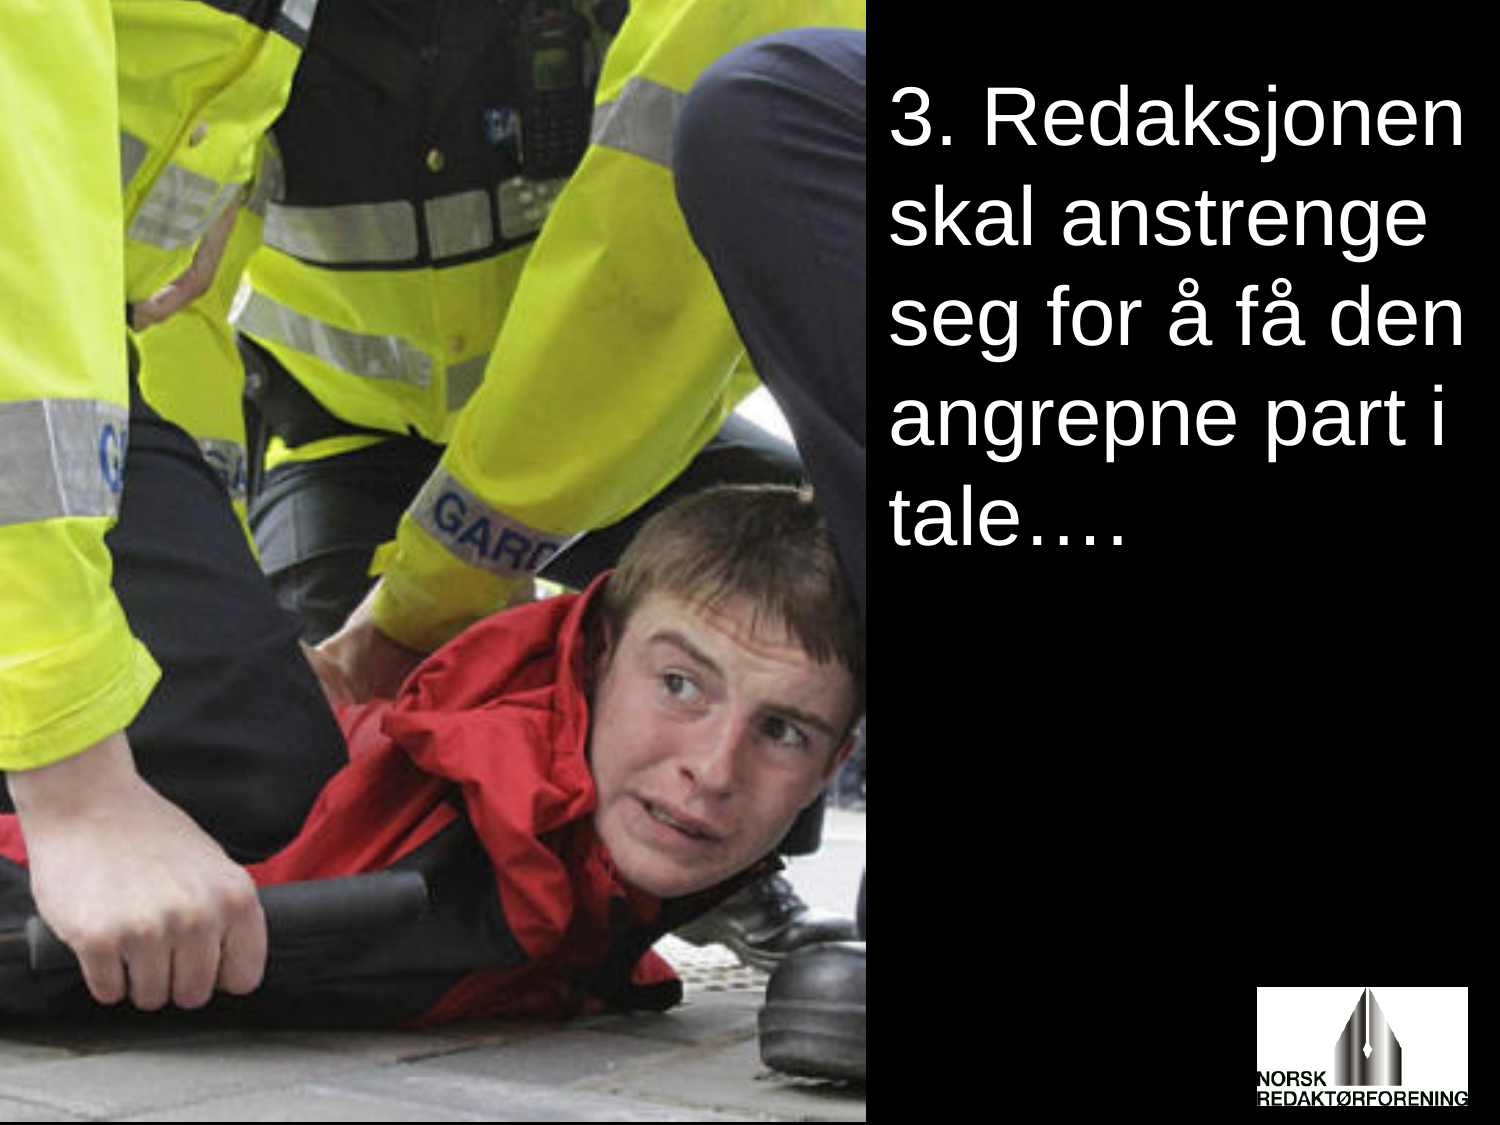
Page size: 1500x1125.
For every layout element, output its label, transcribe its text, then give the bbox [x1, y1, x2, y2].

picture [0, 0, 866, 1123]
picture [1257, 987, 1468, 1107]
text_box 3. Redaksjonen skal anstrenge seg for å få den angrepne part i tale…. [873, 54, 1500, 570]
